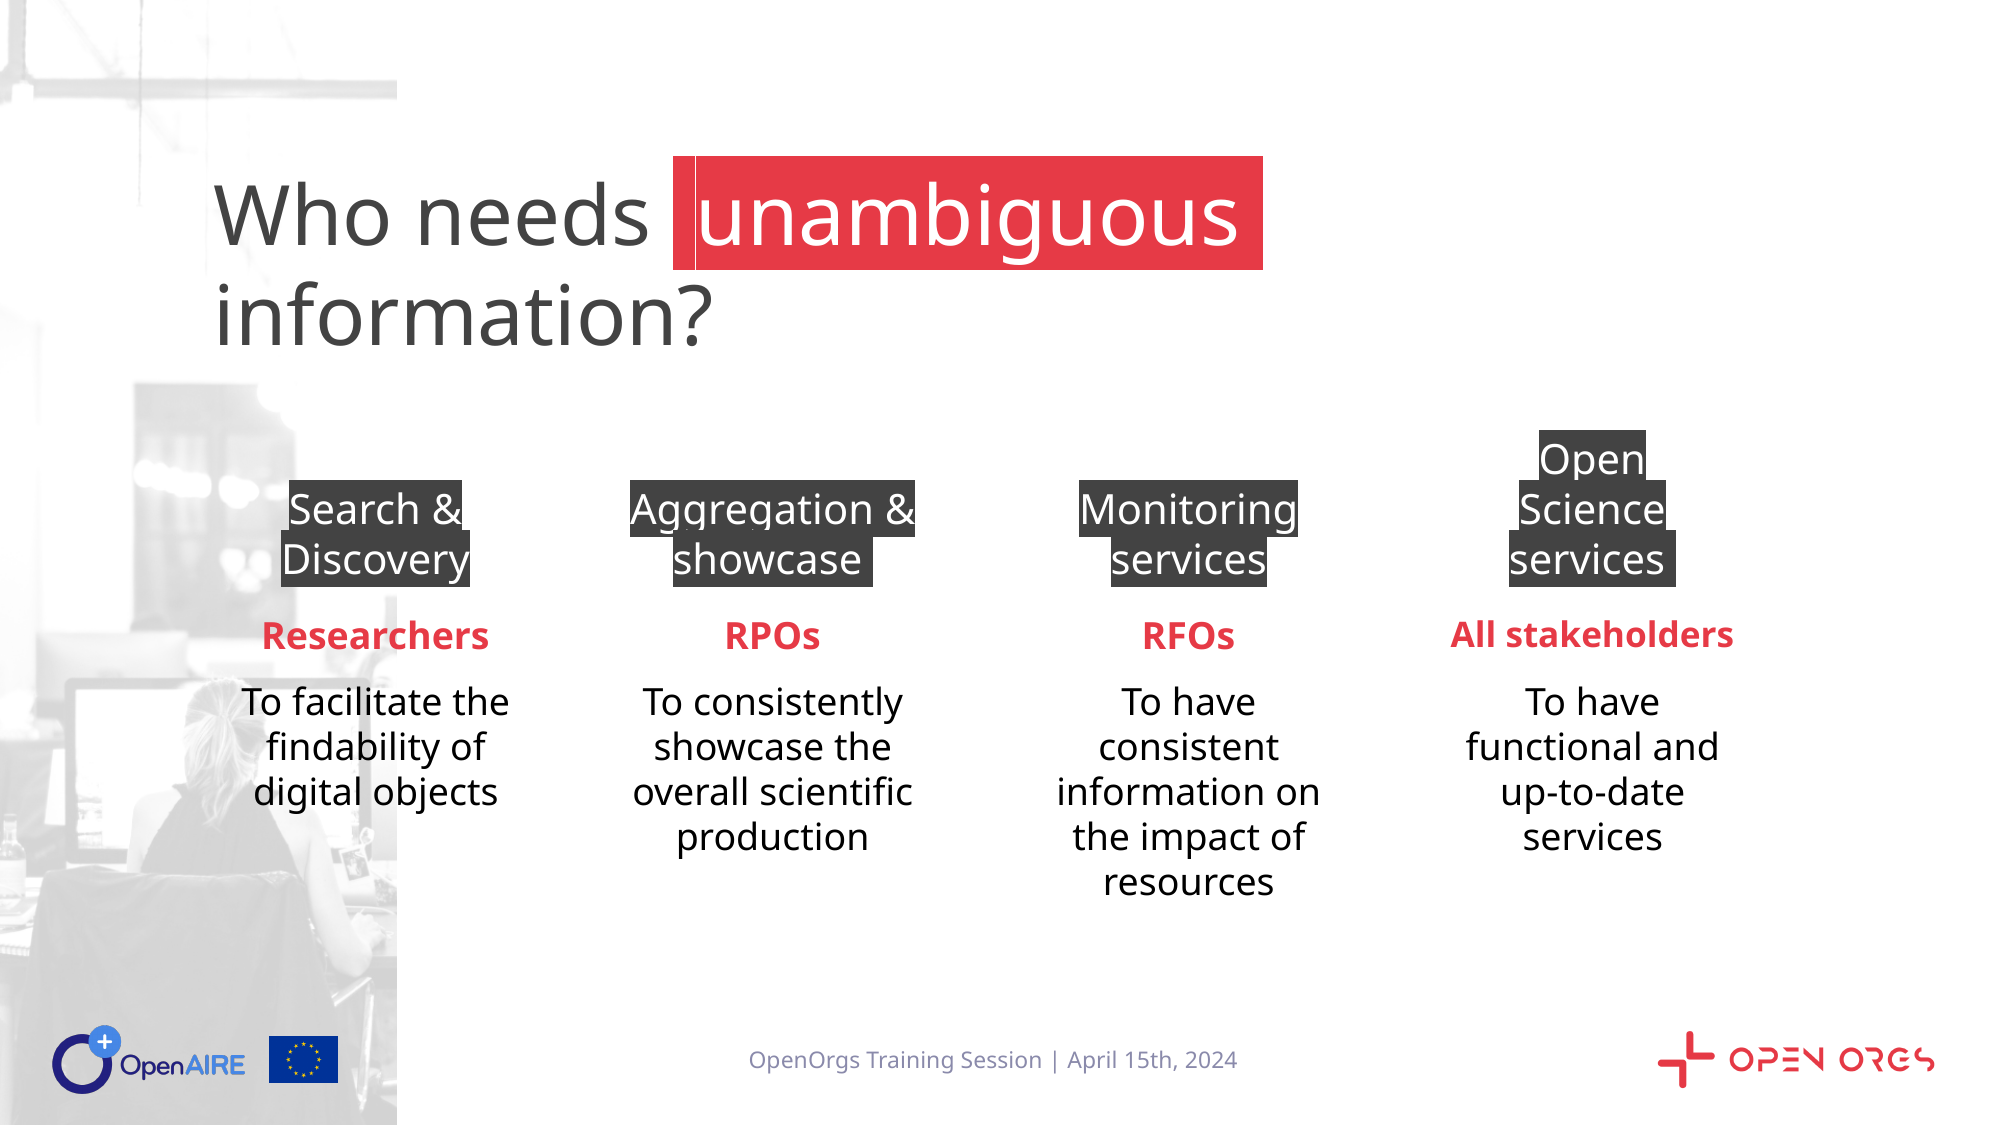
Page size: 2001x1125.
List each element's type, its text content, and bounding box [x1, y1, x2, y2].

picture [0, 0, 397, 1125]
text_box To have functional and up-to-date services [1447, 671, 1739, 912]
text_box RPOs [626, 611, 919, 659]
text_box To consistently showcase the overall scientific production [627, 671, 919, 725]
text_box To facilitate the findability of digital objects [401, 671, 522, 725]
footer OpenOrgs Training Session | April 15th, 2024 [401, 725, 1638, 1125]
picture [1649, 1022, 1943, 1097]
text_box RFOs [1042, 611, 1335, 659]
text_box Search & Discovery [401, 468, 516, 599]
text_box Researchers [401, 611, 520, 659]
text_box To have consistent information on the impact of resources [1043, 671, 1335, 725]
text_box All stakeholders [1446, 611, 1739, 659]
text_box Aggregation & showcase [613, 468, 932, 599]
text_box Who needs .unambiguous. information? [401, 146, 1778, 377]
text_box Monitoring services [1029, 468, 1348, 599]
text_box Open Science services [1466, 417, 1718, 598]
